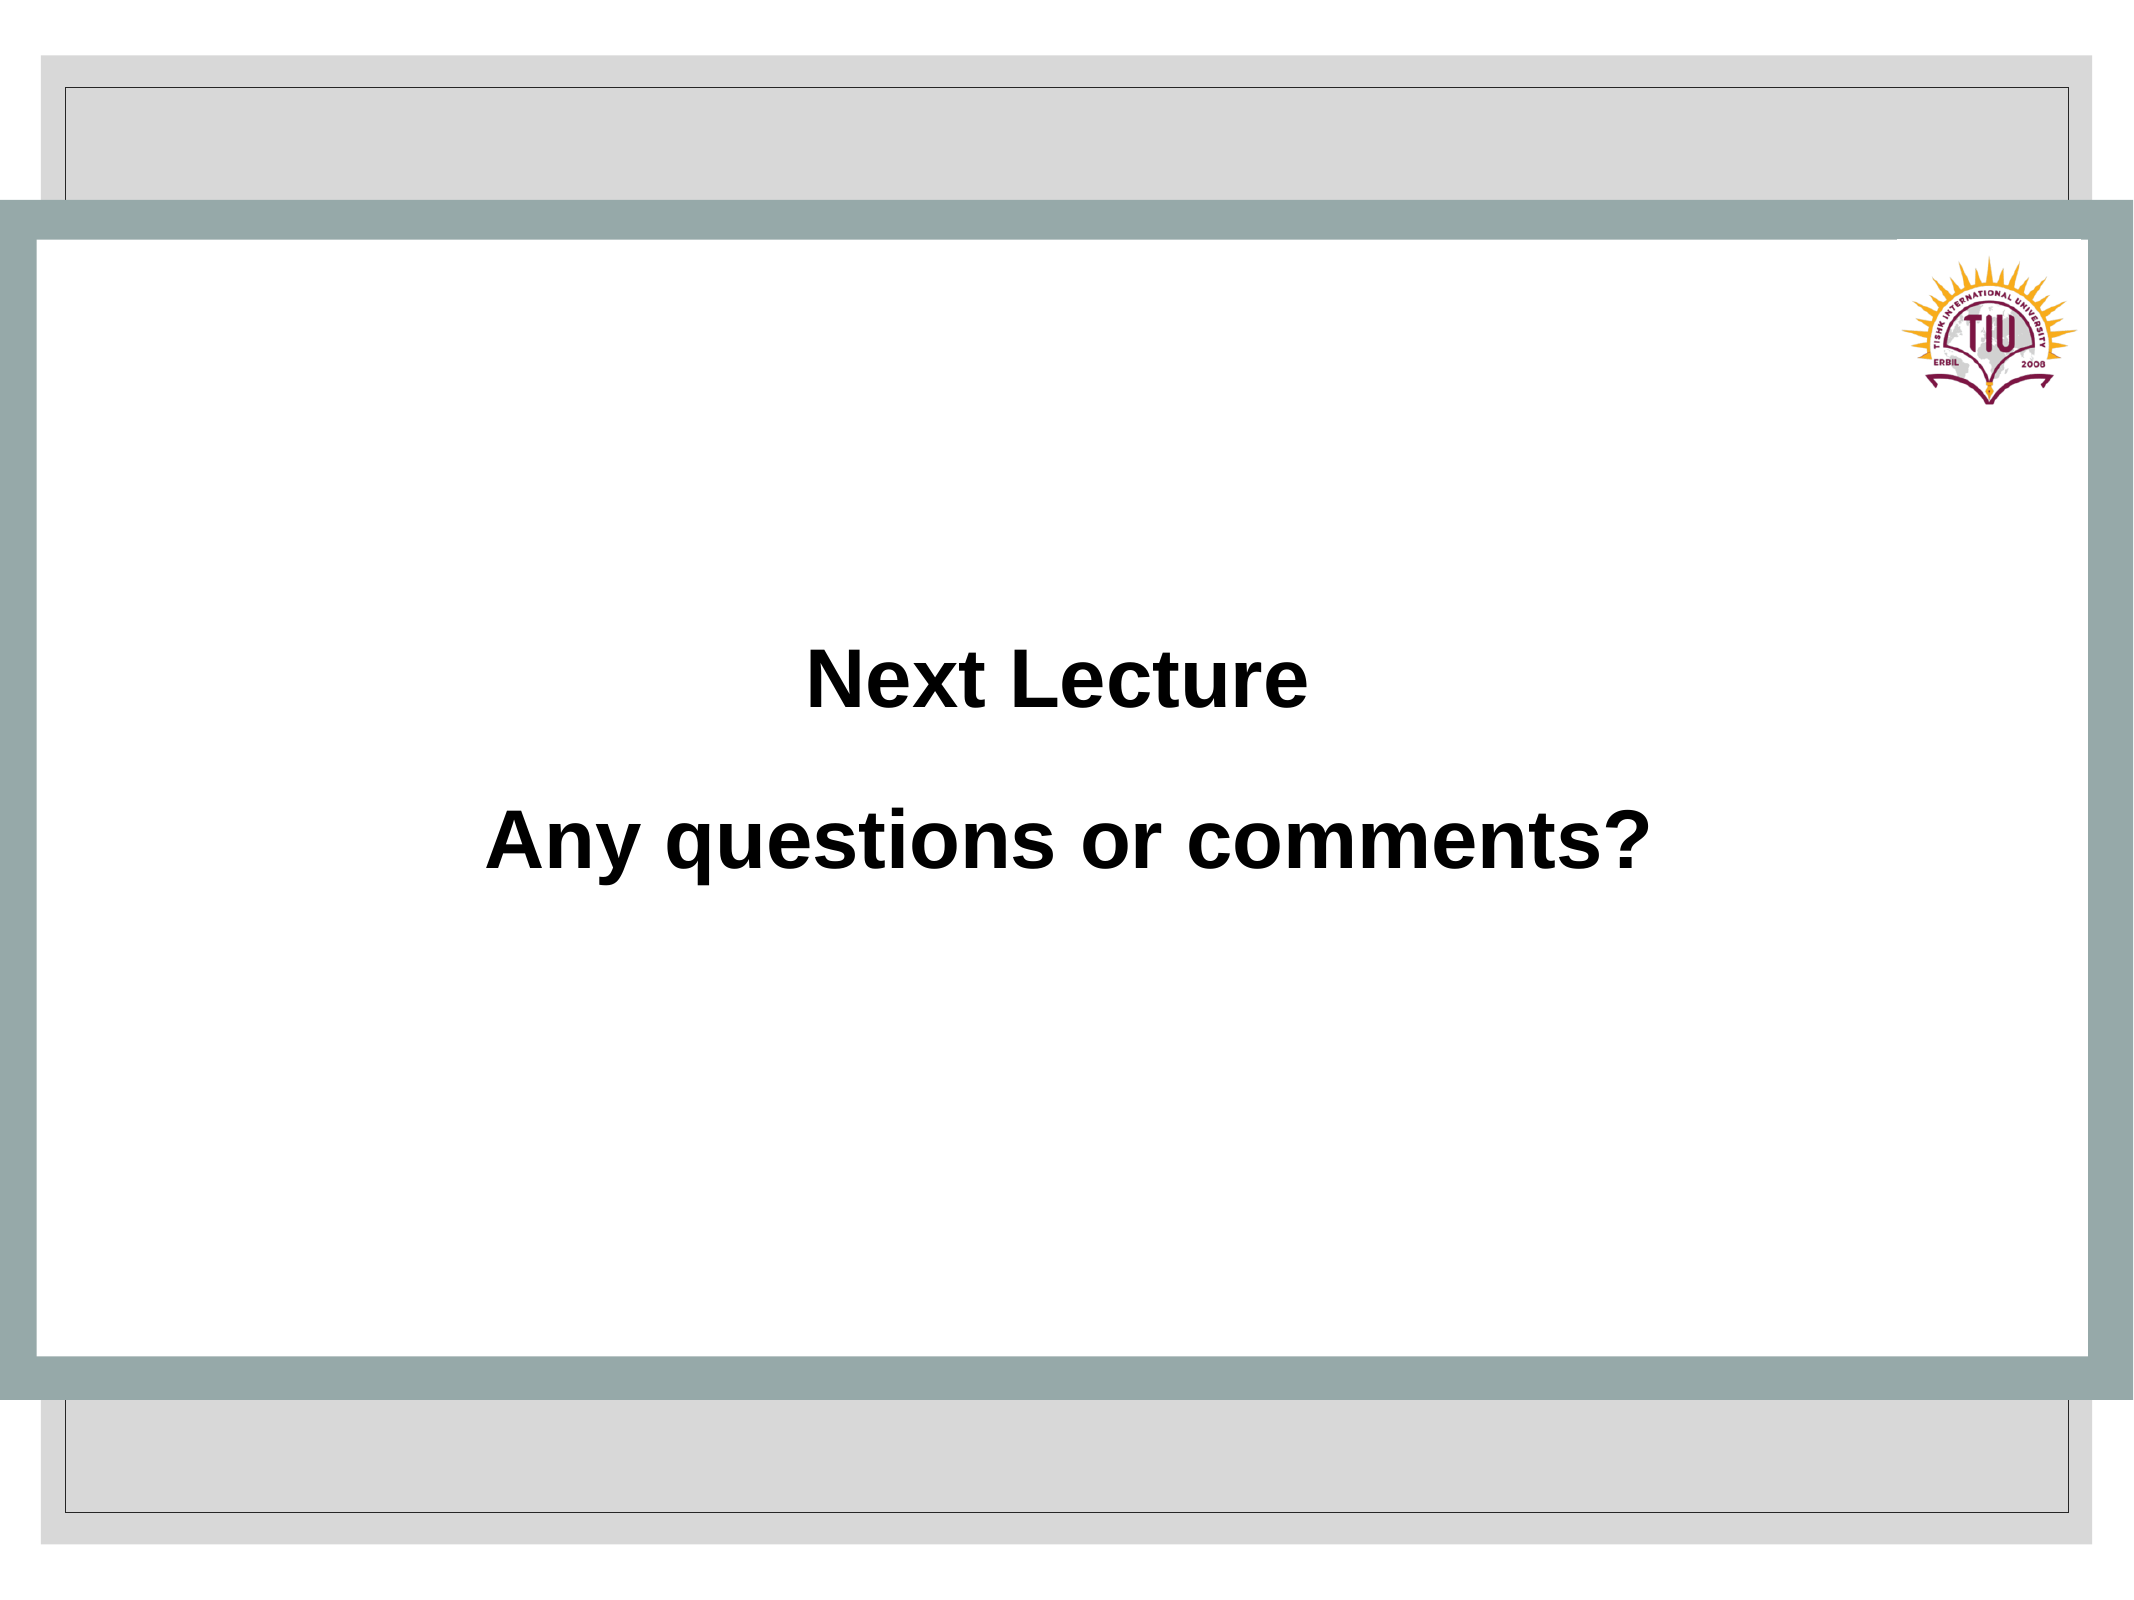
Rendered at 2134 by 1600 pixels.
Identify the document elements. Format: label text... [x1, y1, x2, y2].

text_box Next Lecture Any questions or comments? [99, 443, 2039, 1016]
picture [1897, 239, 2081, 420]
text_box [36, 239, 2088, 1357]
text_box [0, 199, 2134, 1401]
